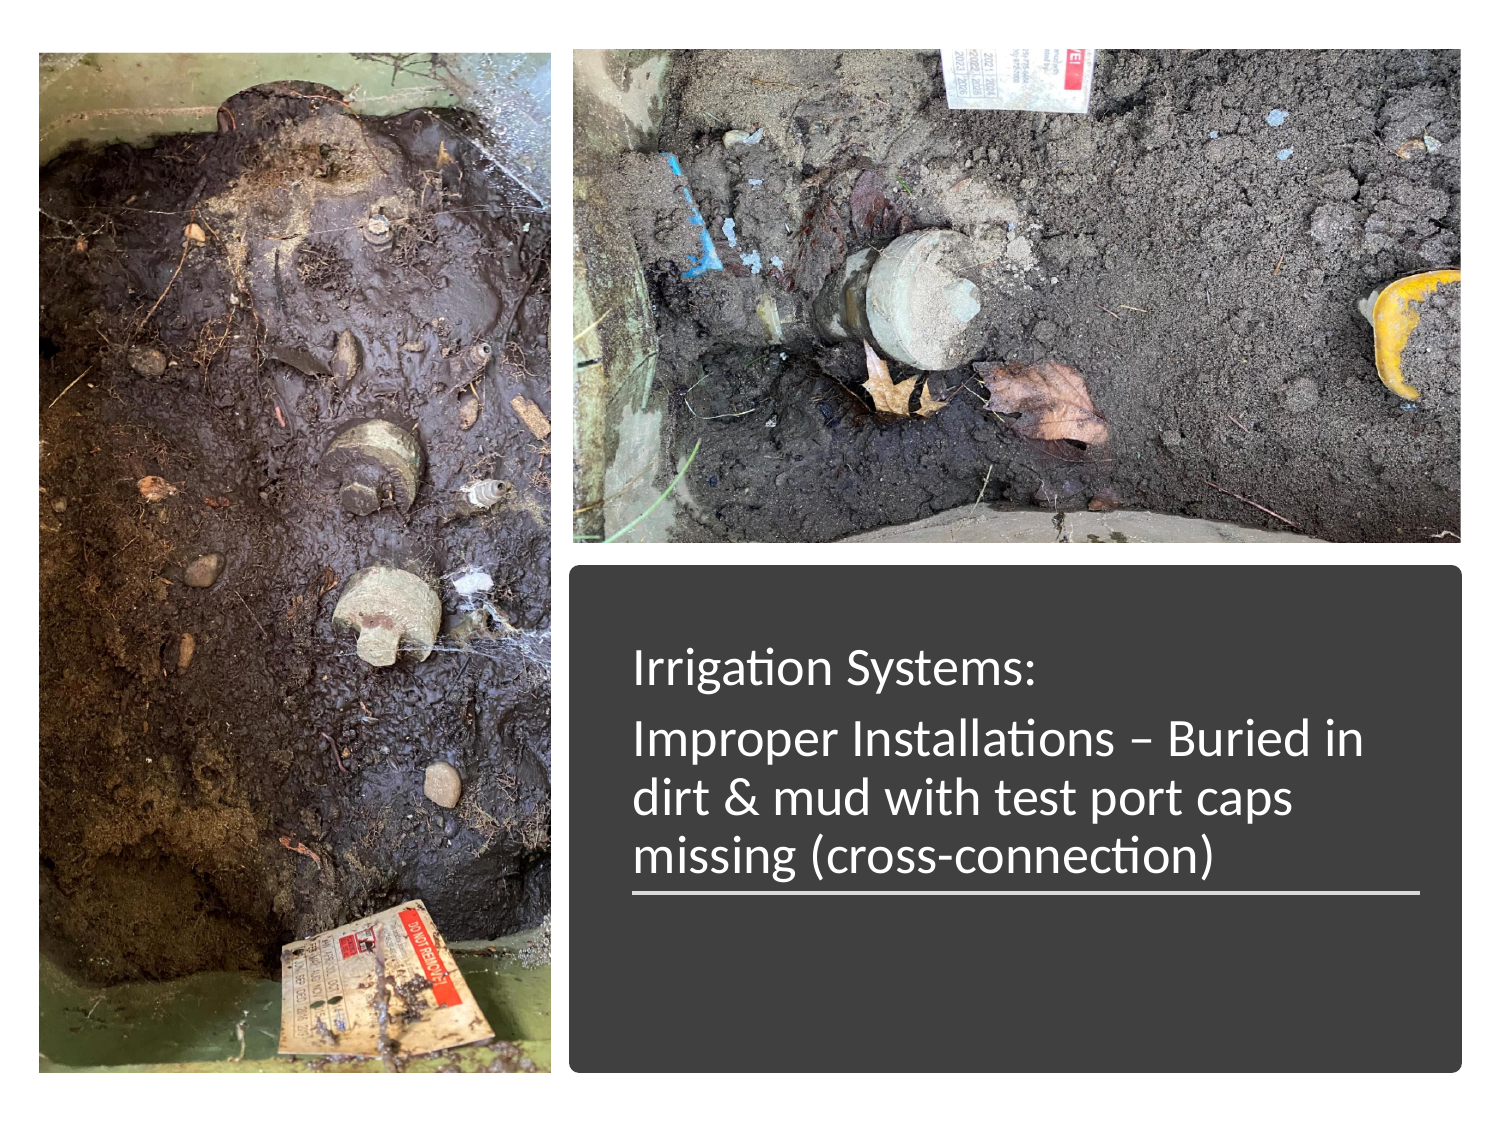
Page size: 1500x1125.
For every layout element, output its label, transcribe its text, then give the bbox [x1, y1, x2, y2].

text_box [577, 574, 1454, 1065]
text_box Irrigation Systems: Improper Installations – Buried in dirt & mud with test port caps missing (cross-connection) [617, 625, 1414, 893]
picture [0, 48, 1461, 1072]
